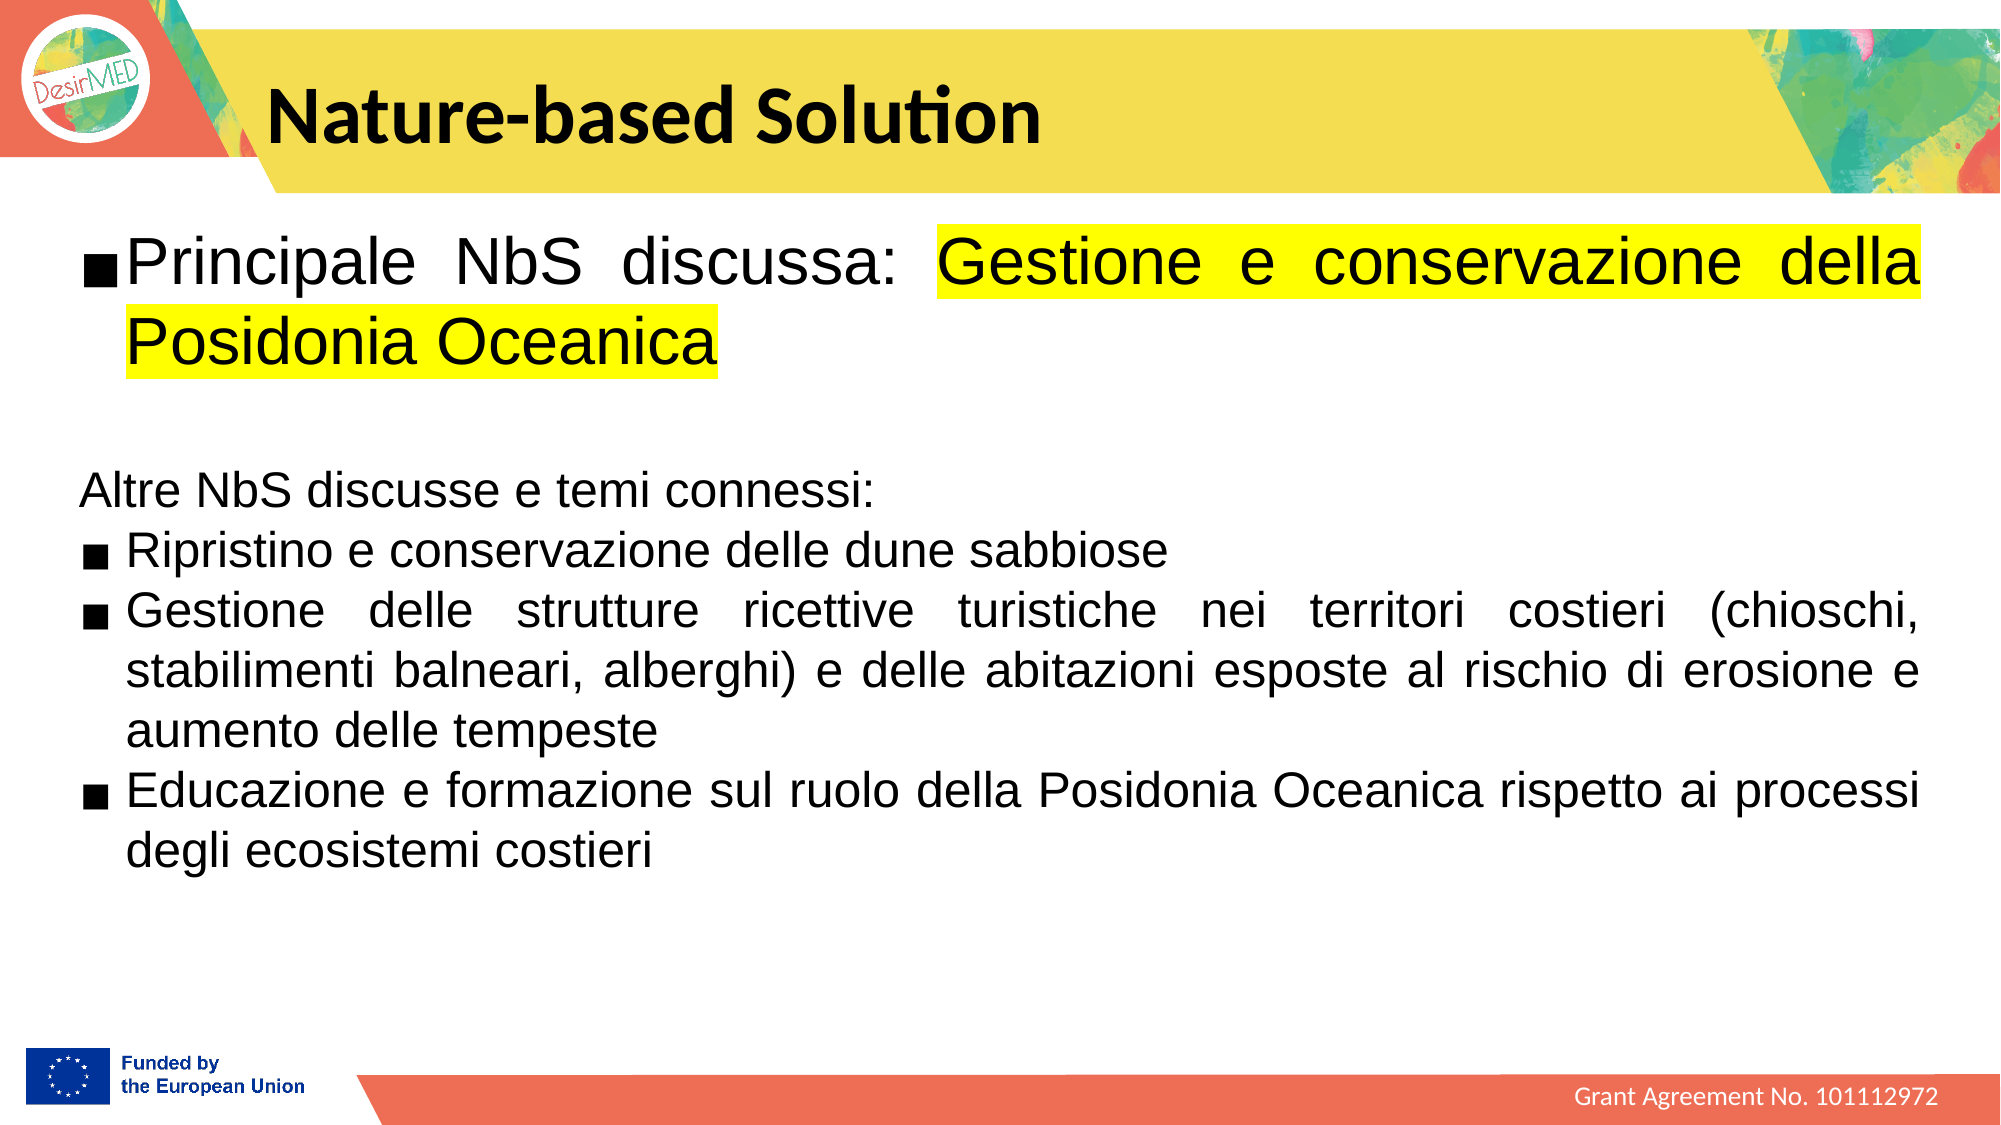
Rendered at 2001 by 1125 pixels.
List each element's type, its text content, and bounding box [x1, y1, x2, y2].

title Nature-based Solution [251, 34, 1909, 199]
picture [21, 1043, 316, 1109]
picture [33, 27, 139, 133]
picture [148, 0, 251, 157]
text_box Principale NbS discussa: Gestione e conservazione della Posidonia Oceanica Altre NbS discusse e temi connessi: Ripristino e conservazione delle dune sabbiose Gestione delle strutture ricettive turistiche nei territori costieri (chioschi, stabilimenti balneari, alberghi) e delle abitazioni esposte al rischio di erosione e aumento delle tempeste Educazione e formazione sul ruolo della Posidonia Oceanica rispetto ai processi degli ecosistemi costieri [63, 210, 1937, 916]
picture [1747, 28, 2001, 194]
